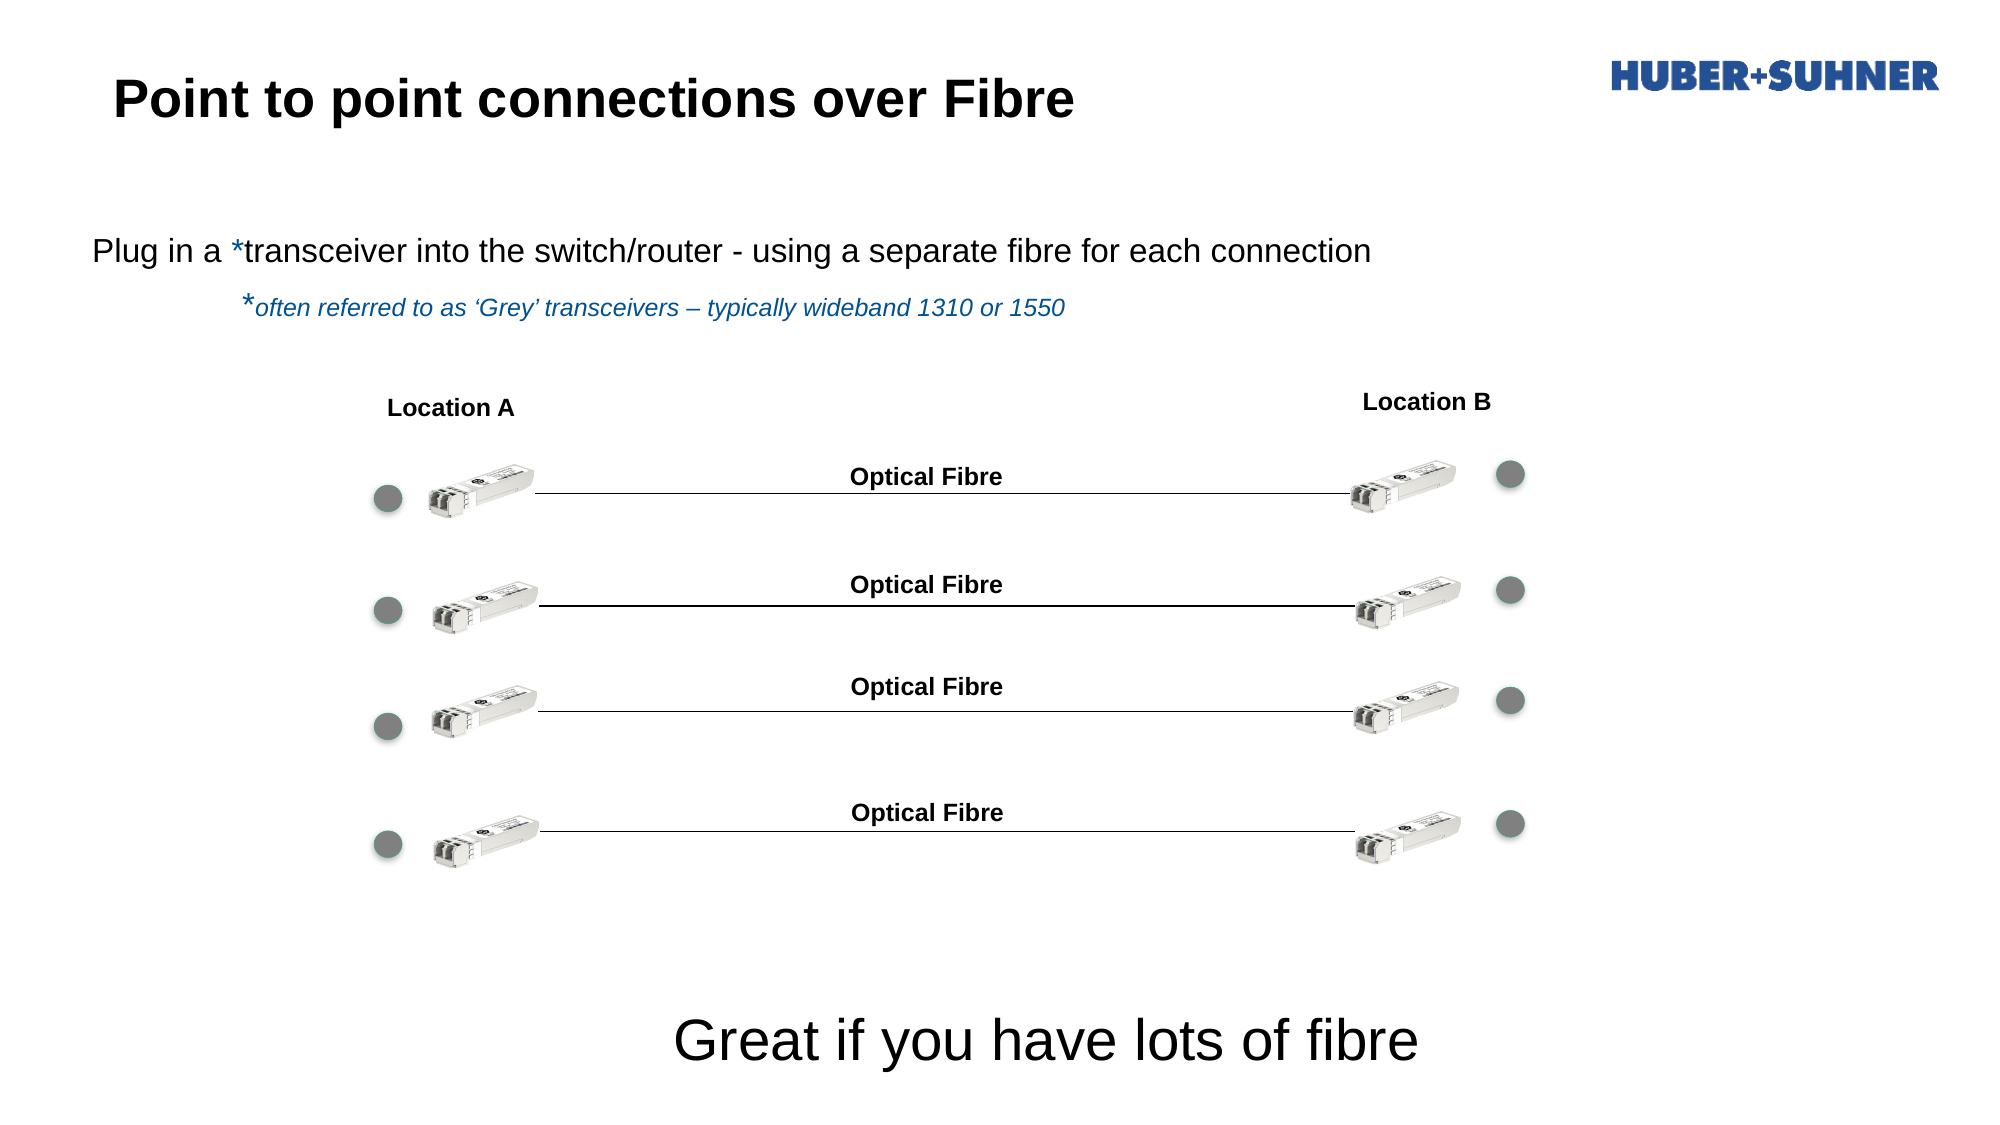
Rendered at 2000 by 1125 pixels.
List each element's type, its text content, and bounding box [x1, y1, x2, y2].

text_box Location A [372, 384, 549, 430]
text_box Location B [1347, 377, 1525, 423]
picture [1350, 459, 1457, 517]
text_box Optical Fibre [835, 453, 1019, 492]
text_box Optical Fibre [835, 561, 1019, 605]
list Plug in a *transceiver into the switch/router - using a separate fibre for each connection *often referred to as ‘Grey’ transceivers – typically wideband 1310 or 1550 [91, 161, 1678, 343]
text_box [1495, 459, 1526, 489]
text_box [1495, 809, 1526, 838]
text_box Optical Fibre [835, 663, 1019, 709]
picture [1355, 809, 1462, 867]
text_box [373, 712, 403, 741]
text_box Great if you have lots of fibre [658, 994, 1436, 1080]
picture [433, 814, 540, 872]
picture [1353, 679, 1460, 737]
text_box [1495, 575, 1526, 605]
title Point to point connections over Fibre [113, 43, 1437, 129]
text_box [373, 830, 403, 859]
text_box [373, 596, 403, 625]
text_box Optical Fibre [836, 789, 1020, 830]
picture [430, 684, 538, 742]
picture [432, 579, 540, 637]
picture [1611, 60, 1940, 91]
picture [428, 463, 535, 521]
picture [1355, 574, 1462, 632]
text_box [1495, 686, 1526, 715]
text_box [373, 484, 403, 513]
